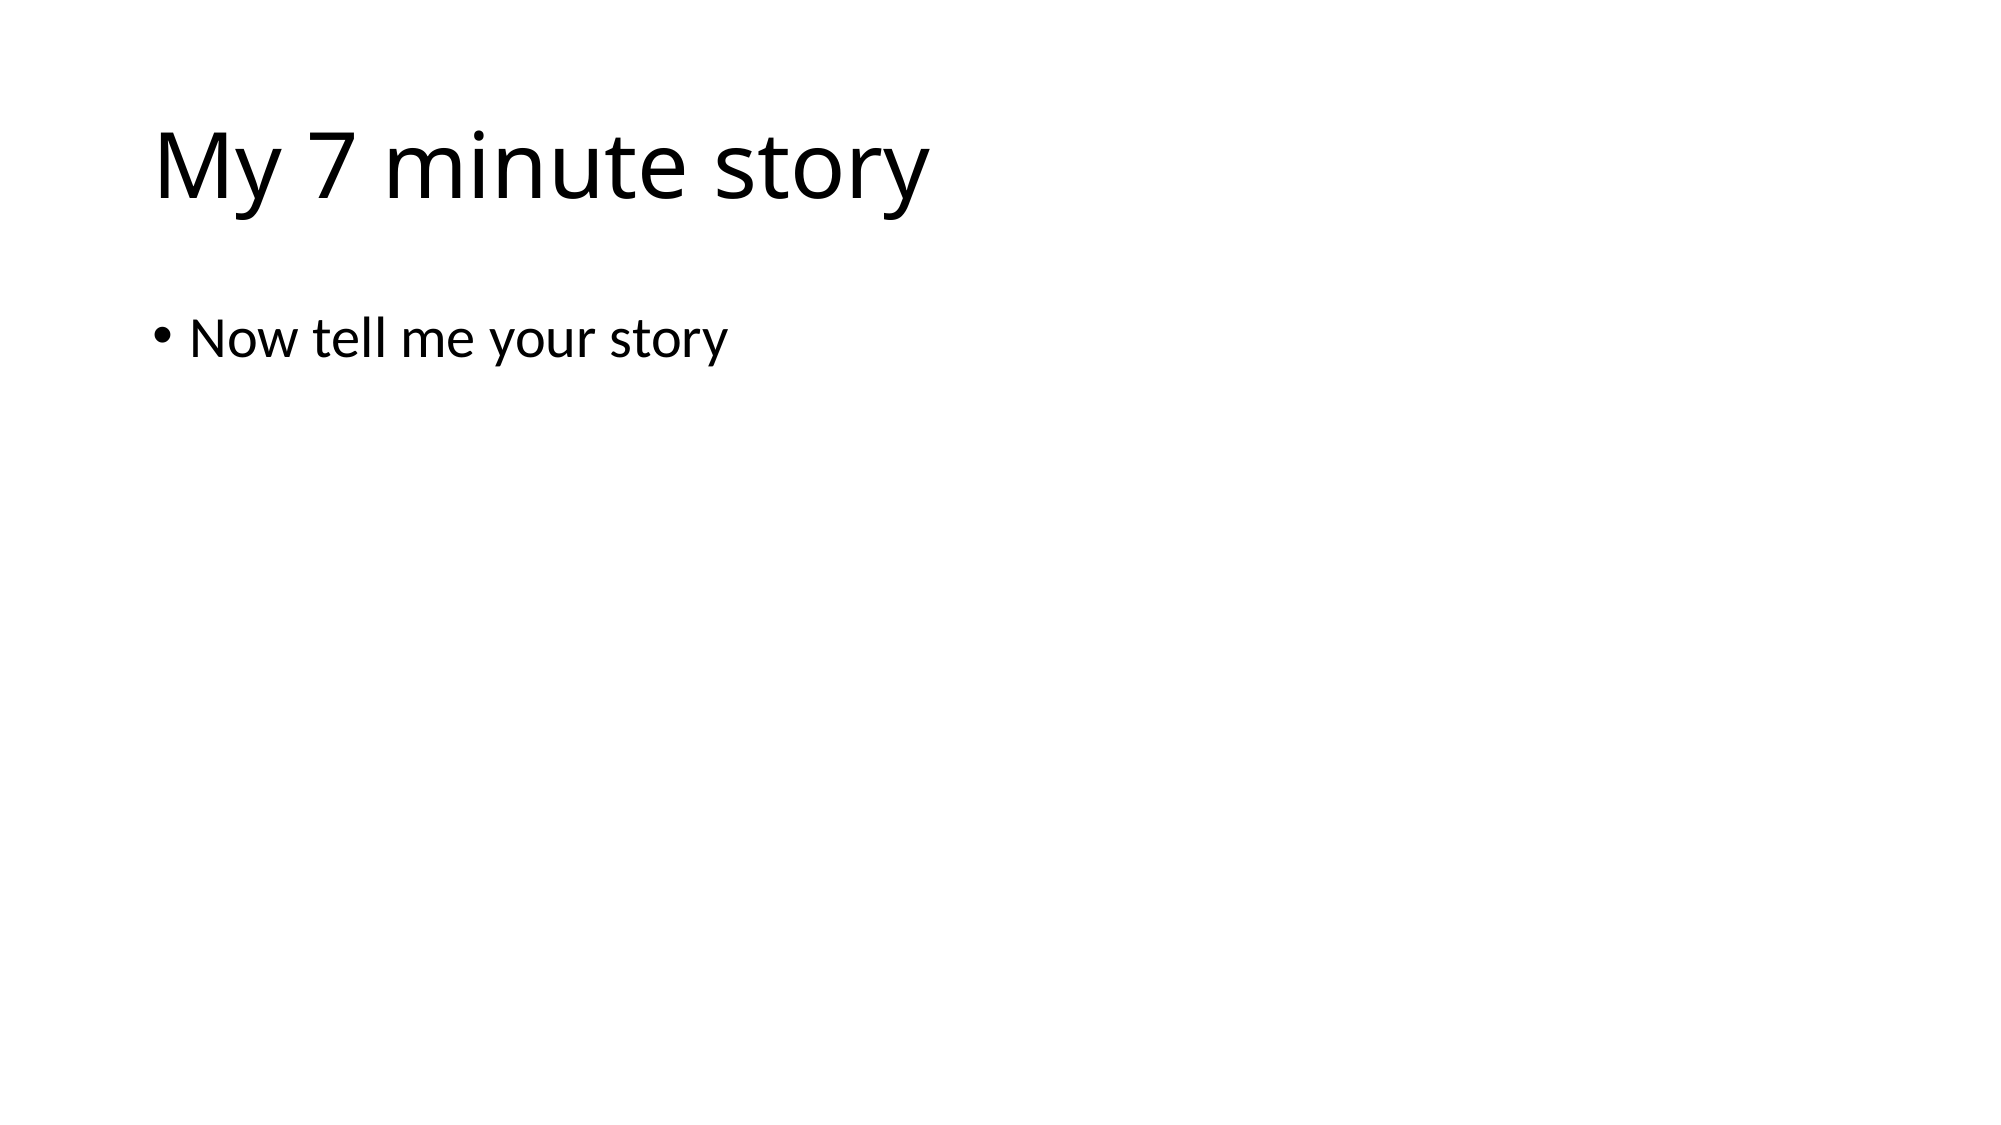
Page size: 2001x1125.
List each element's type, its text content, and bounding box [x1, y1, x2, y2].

title My 7 minute story [137, 59, 1863, 278]
list Now tell me your story [137, 299, 1863, 1014]
